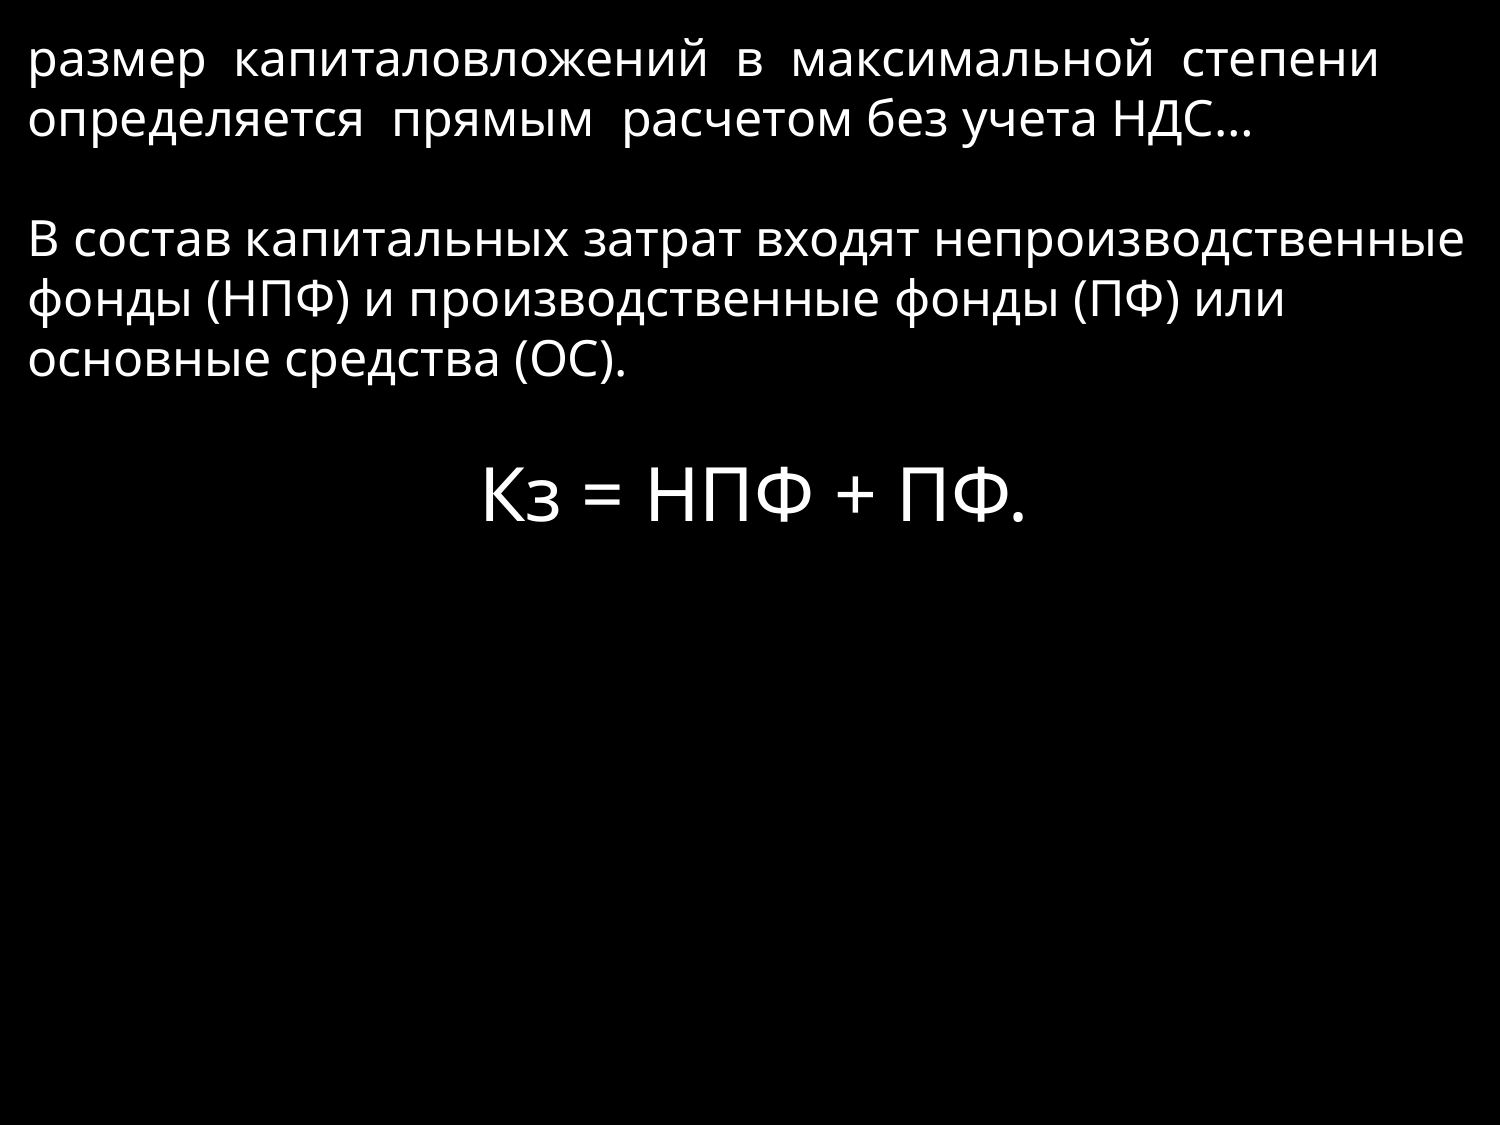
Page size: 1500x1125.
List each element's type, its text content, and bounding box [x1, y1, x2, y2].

text_box размер капиталовложений в максимальной степени определяется прямым расчетом без учета НДС… В состав капитальных затрат входят непроизводственные фонды (НПФ) и производственные фонды (ПФ) или основные средства (ОС). Кз = НПФ + ПФ. [12, 19, 1496, 544]
